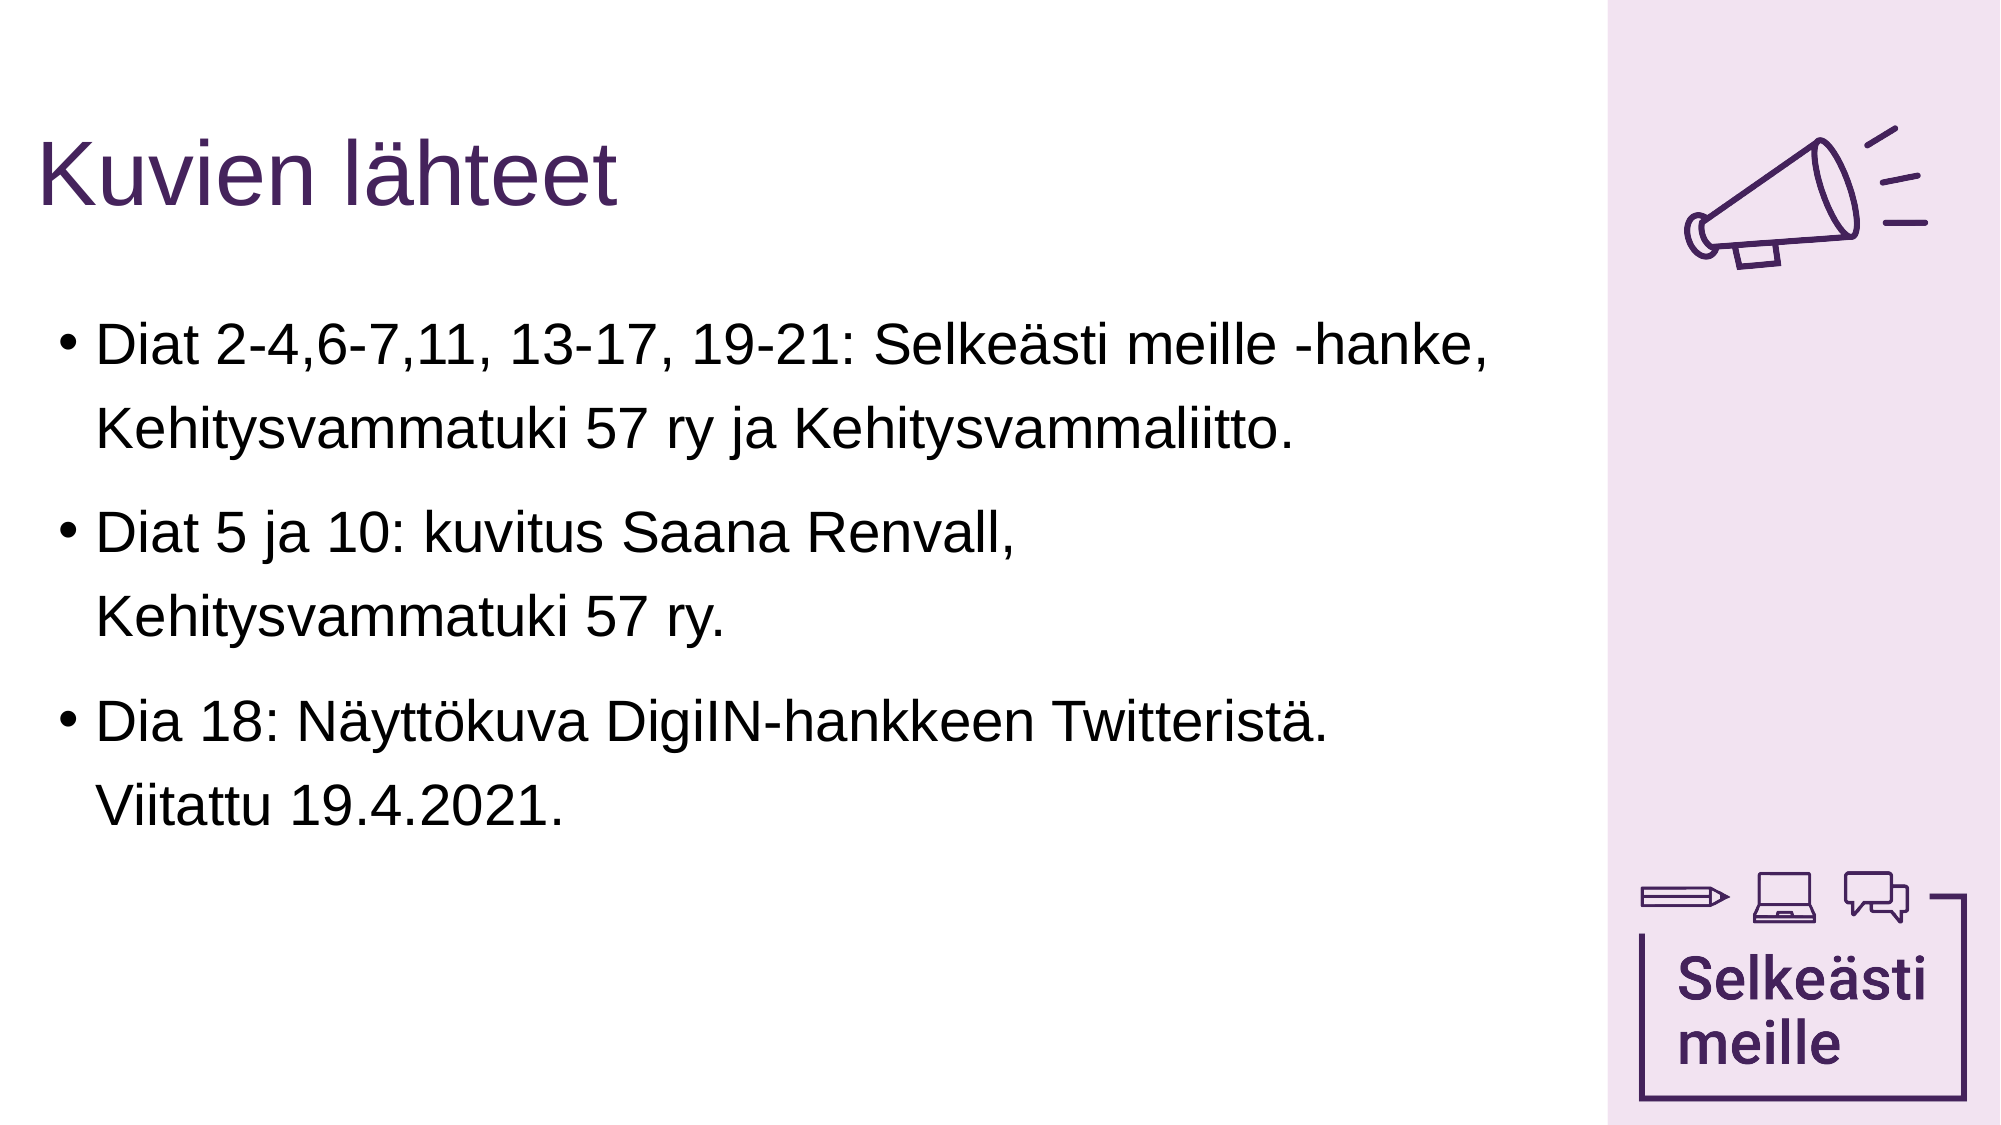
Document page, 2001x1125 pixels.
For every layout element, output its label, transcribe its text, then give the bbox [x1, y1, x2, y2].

list Diat 2-4,6-7,11, 13-17, 19-21: Selkeästi meille -hanke, Kehitysvammatuki 57 ry ja Kehitysvammaliitto. Diat 5 ja 10: kuvitus Saana Renvall, Kehitysvammatuki 57 ry. Dia 18: Näyttökuva DigiIN-hankkeen Twitteristä. Viitattu 19.4.2021. [43, 284, 1516, 1084]
title Kuvien lähteet [21, 67, 1608, 285]
picture [1627, 25, 1985, 382]
picture [1637, 869, 1969, 1103]
